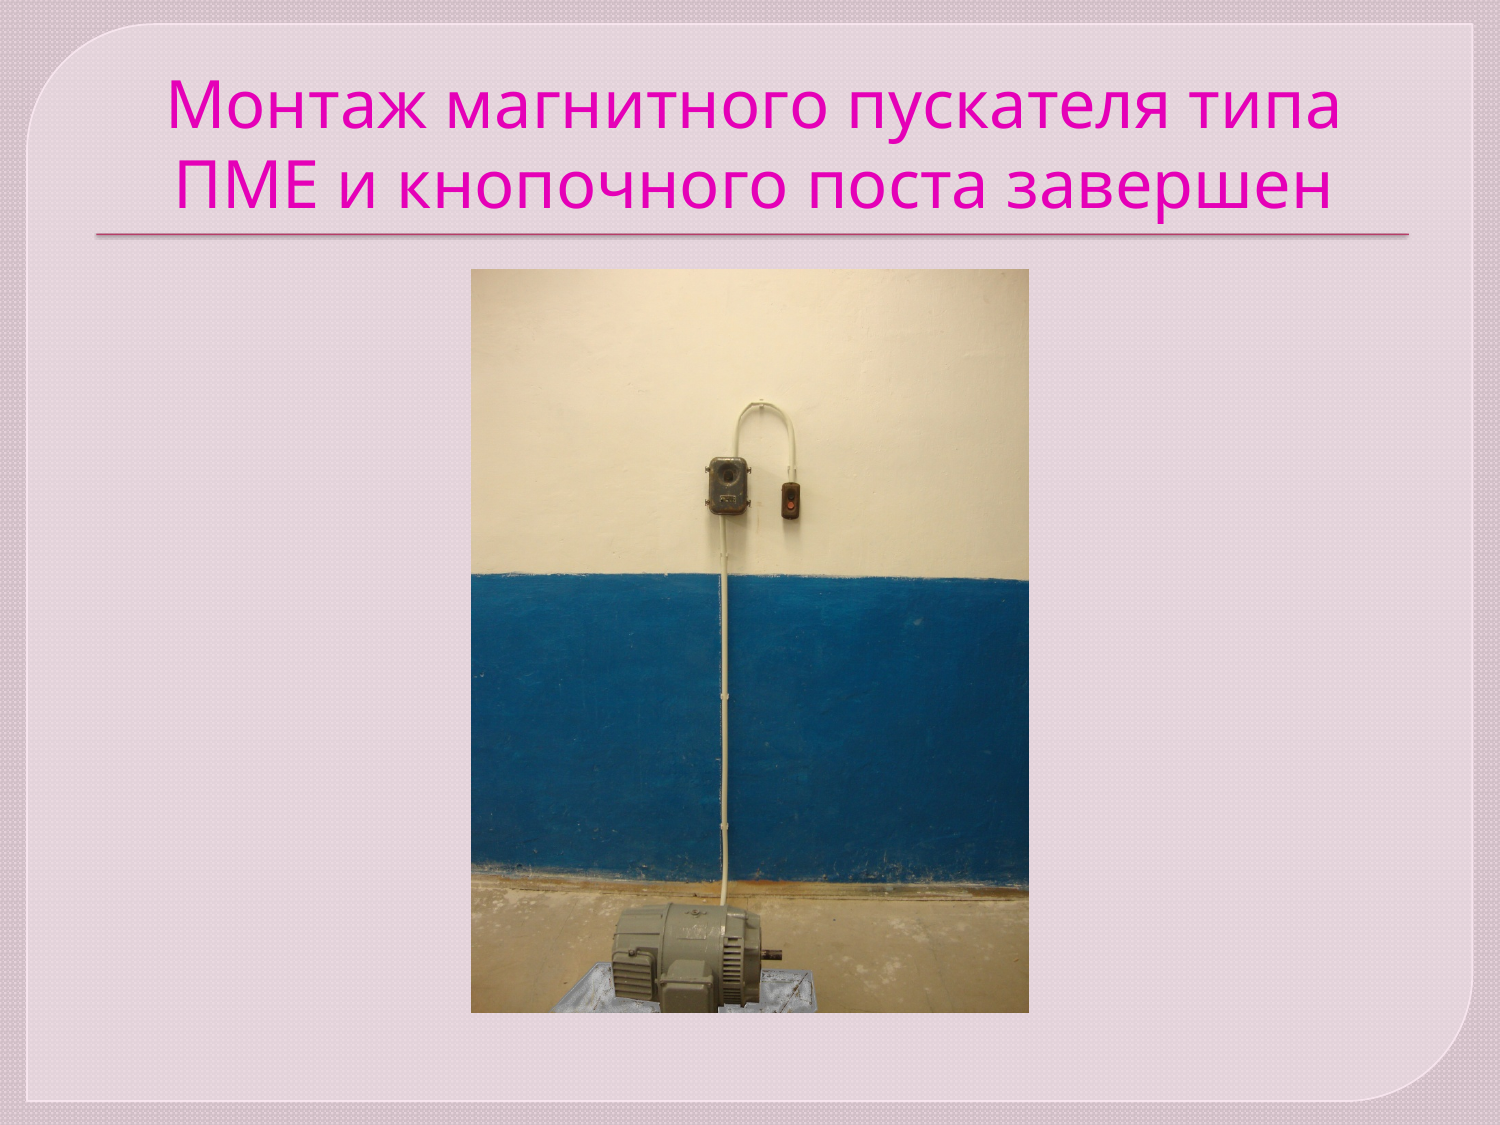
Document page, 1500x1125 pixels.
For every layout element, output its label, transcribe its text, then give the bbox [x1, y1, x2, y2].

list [471, 269, 1029, 1013]
title Монтаж магнитного пускателя типа ПМЕ и кнопочного поста завершен [75, 41, 1425, 230]
